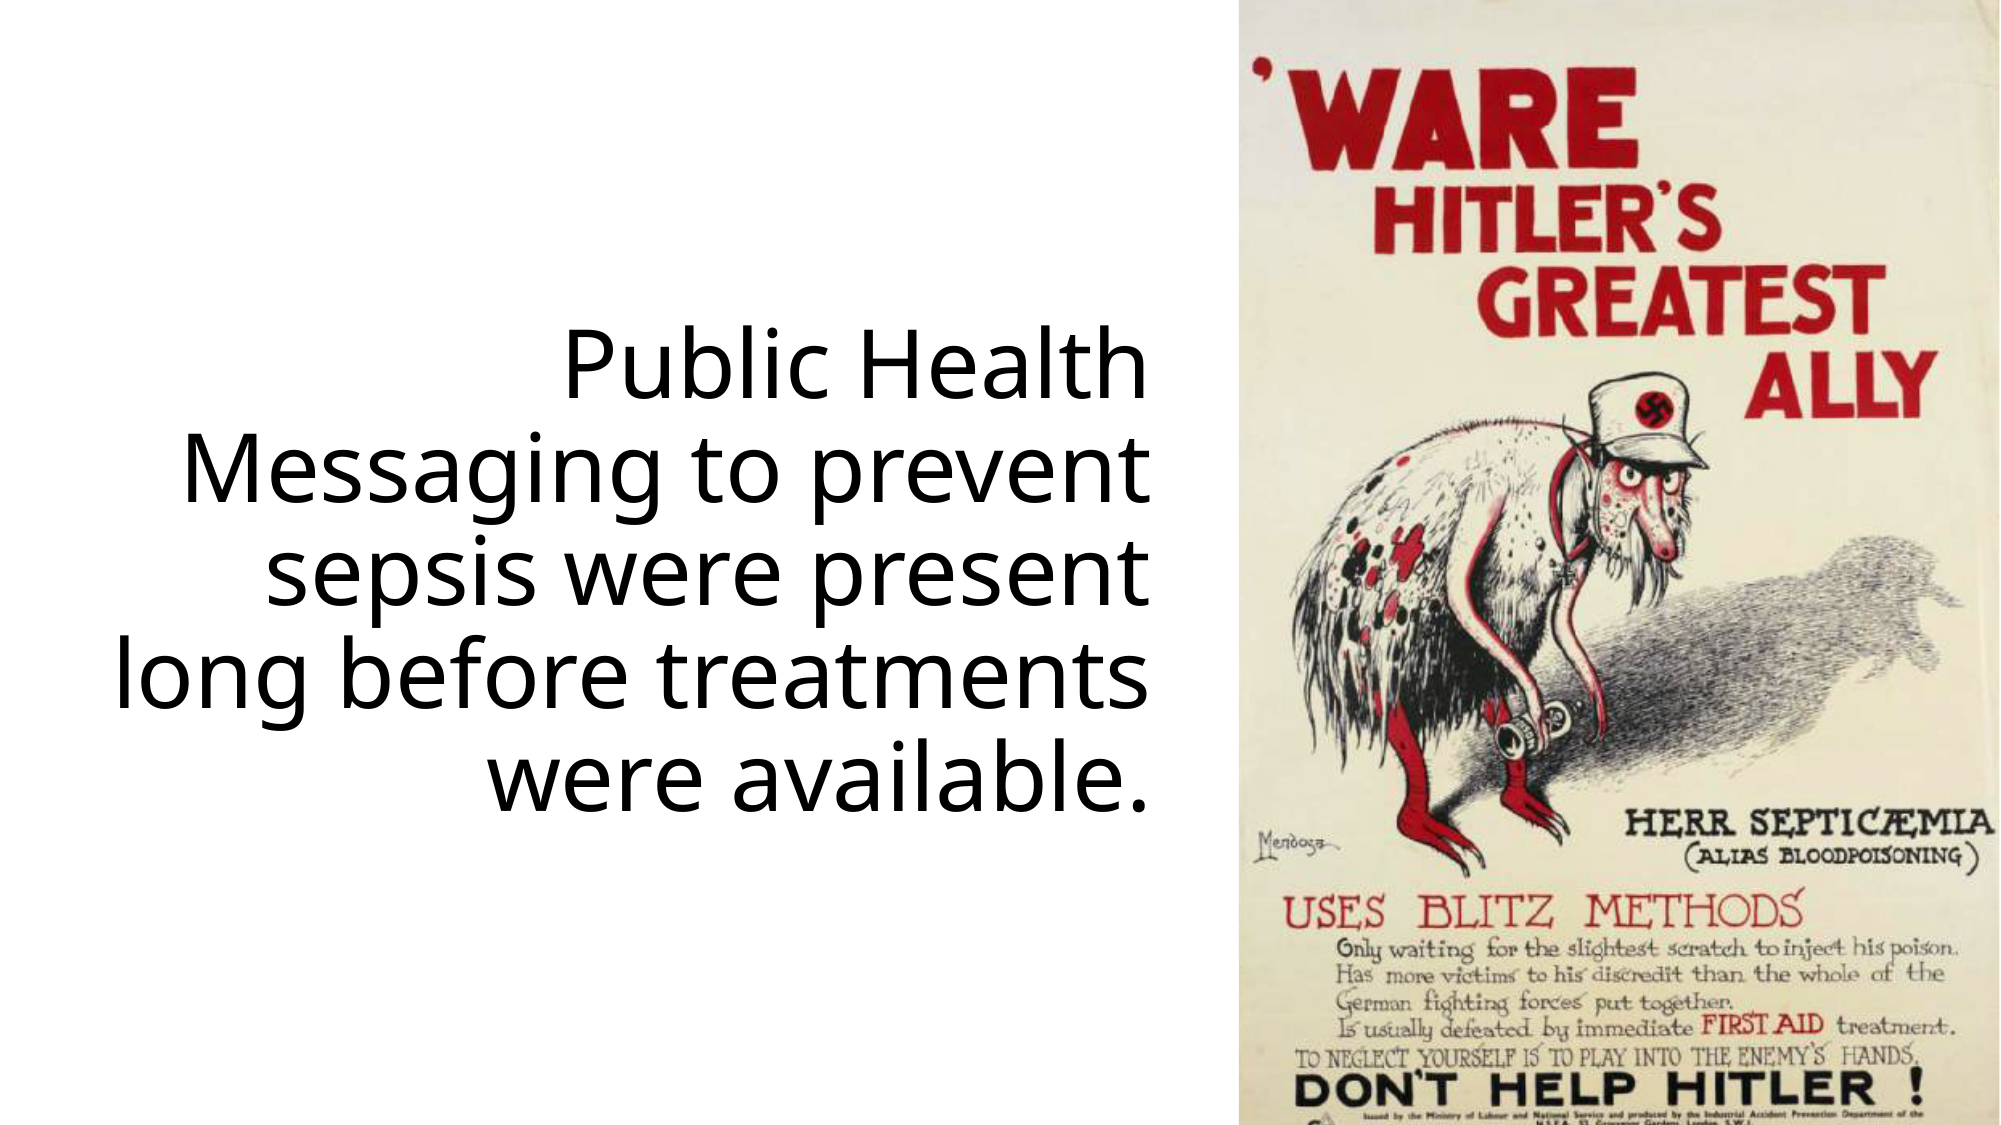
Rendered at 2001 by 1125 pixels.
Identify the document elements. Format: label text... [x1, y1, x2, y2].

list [1238, 0, 2000, 1125]
text_box [0, 0, 1238, 1125]
title Public Health Messaging to prevent sepsis were present long before treatments were available. [90, 208, 1168, 840]
